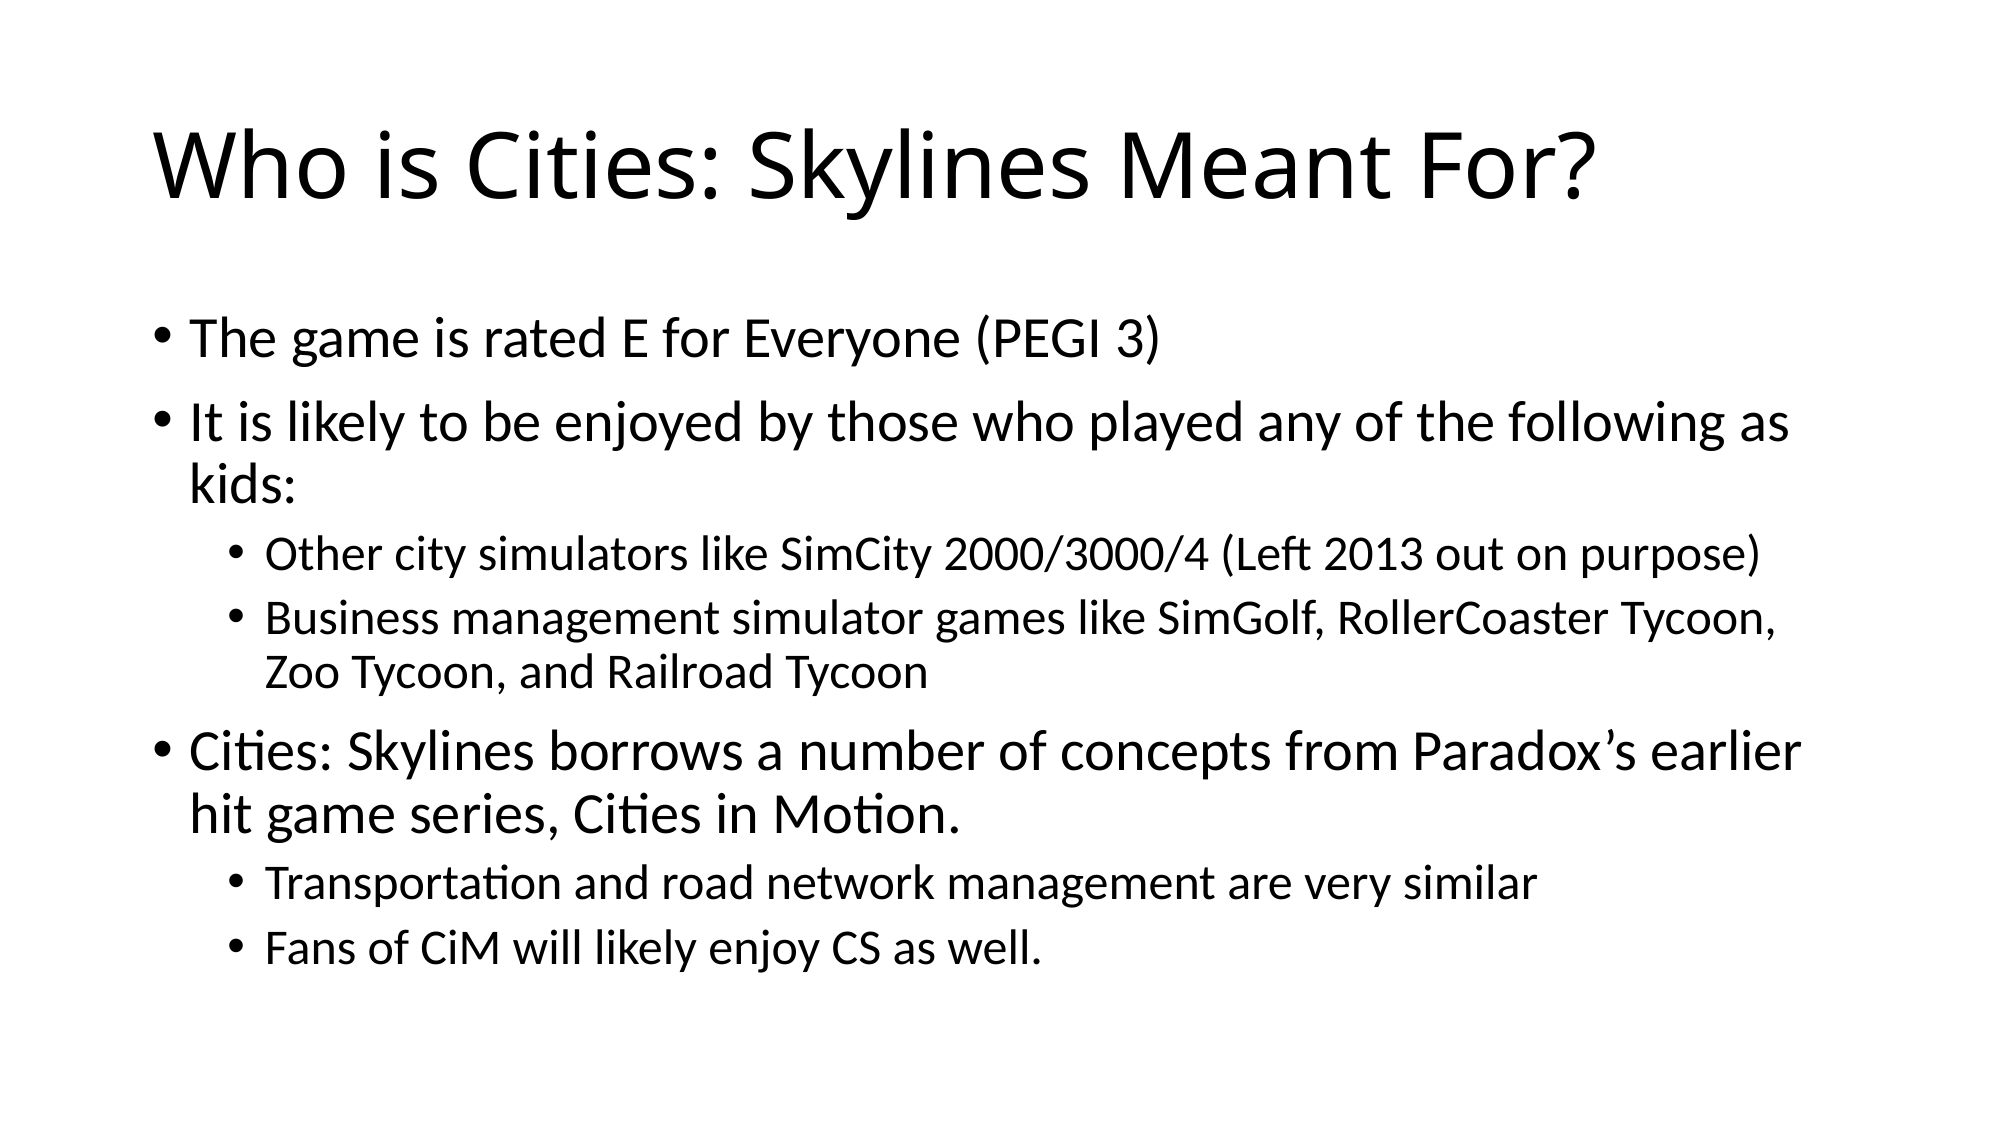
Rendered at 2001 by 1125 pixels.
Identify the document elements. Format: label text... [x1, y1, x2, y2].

list The game is rated E for Everyone (PEGI 3) It is likely to be enjoyed by those who played any of the following as kids: Other city simulators like SimCity 2000/3000/4 (Left 2013 out on purpose) Business management simulator games like SimGolf, RollerCoaster Tycoon, Zoo Tycoon, and Railroad Tycoon Cities: Skylines borrows a number of concepts from Paradox’s earlier hit game series, Cities in Motion. Transportation and road network management are very similar Fans of CiM will likely enjoy CS as well. [137, 299, 1863, 1014]
title Who is Cities: Skylines Meant For? [137, 59, 1863, 278]
